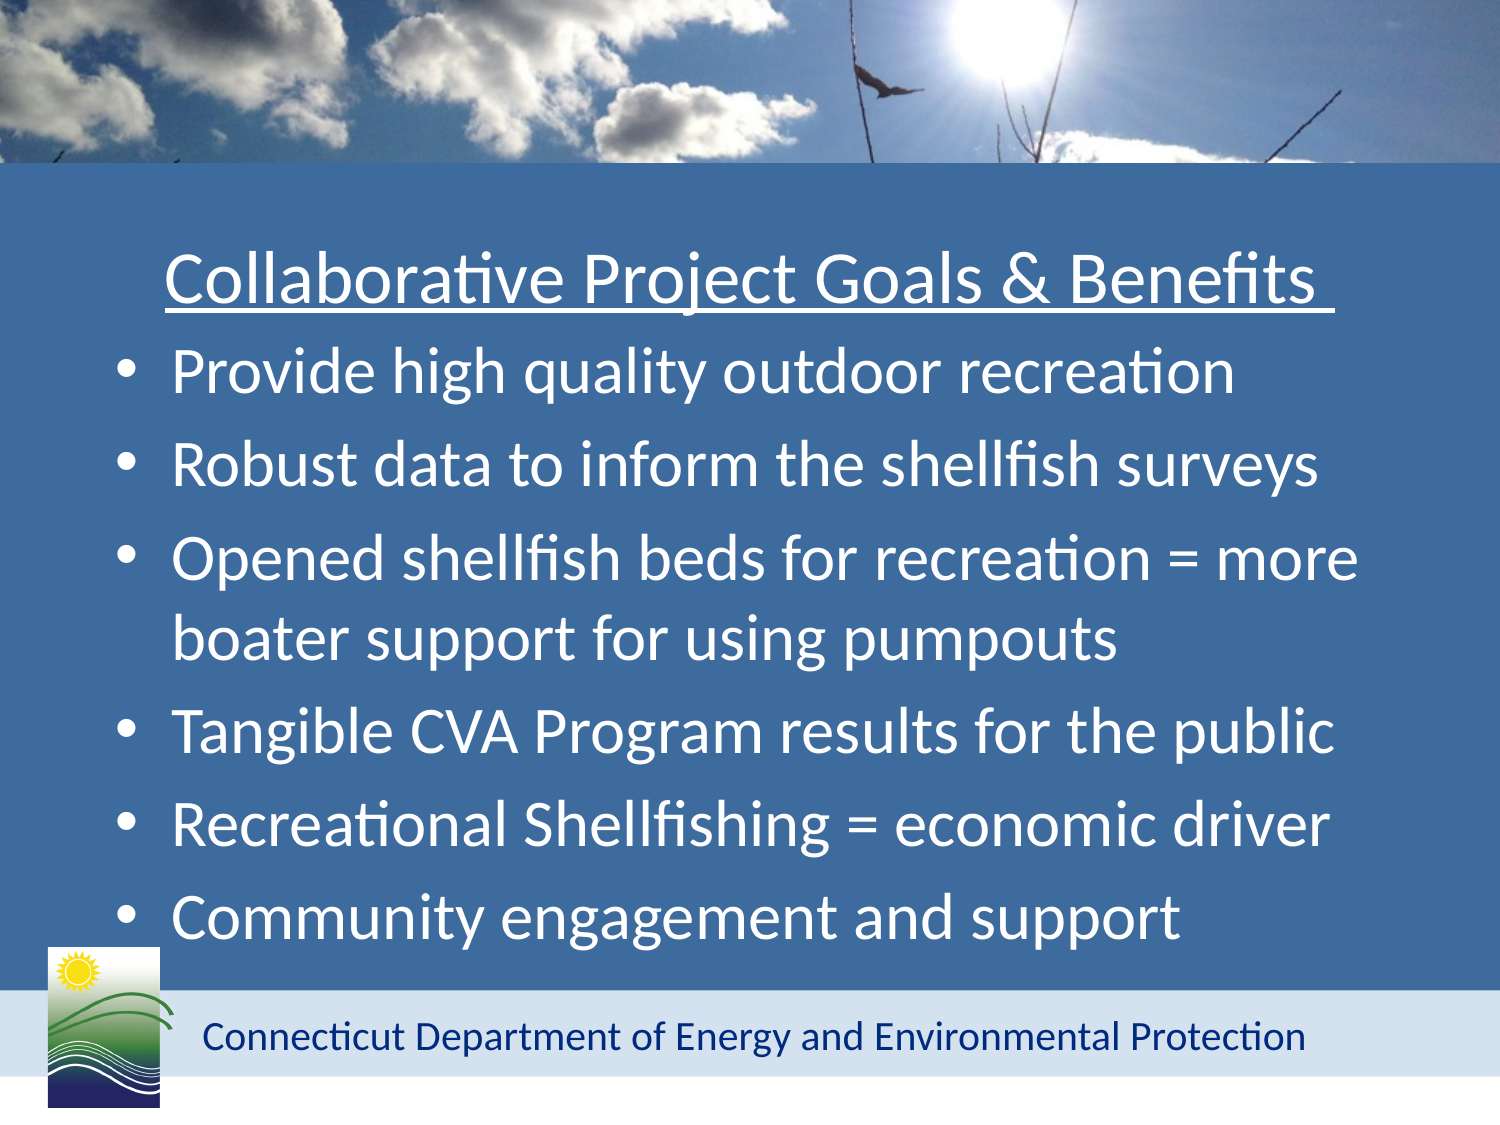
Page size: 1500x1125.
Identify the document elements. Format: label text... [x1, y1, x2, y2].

picture [47, 947, 176, 1108]
text_box Collaborative Project Goals & Benefits [149, 221, 1416, 326]
picture [0, 0, 1500, 163]
list Provide high quality outdoor recreation Robust data to inform the shellfish surveys Opened shellfish beds for recreation = more boater support for using pumpouts Tangible CVA Program results for the public Recreational Shellfishing = economic driver Community engagement and support [99, 319, 1450, 955]
